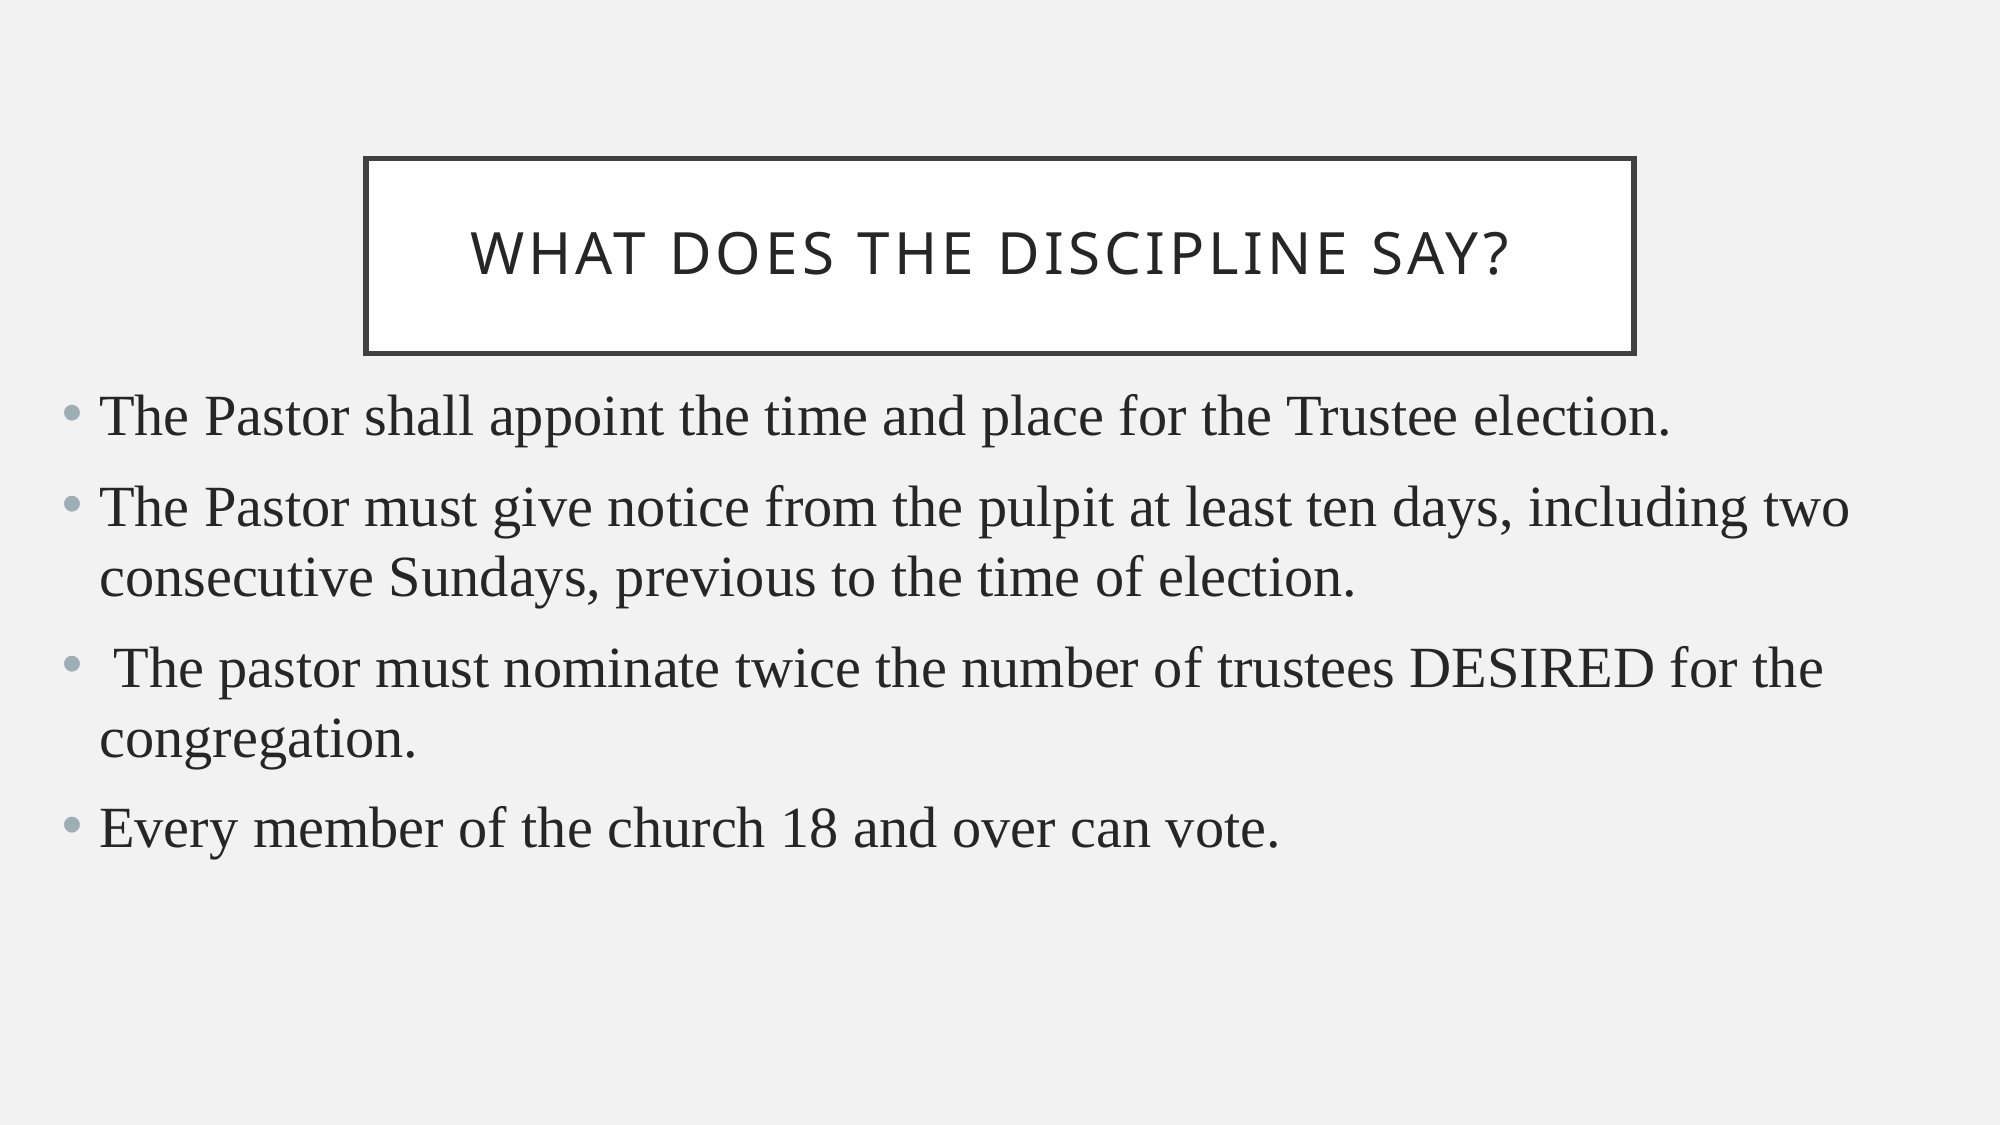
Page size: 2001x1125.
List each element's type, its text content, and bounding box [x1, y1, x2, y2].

list The Pastor shall appoint the time and place for the Trustee election. The Pastor must give notice from the pulpit at least ten days, including two consecutive Sundays, previous to the time of election. The pastor must nominate twice the number of trustees DESIRED for the congregation. Every member of the church 18 and over can vote. [46, 370, 1941, 1074]
title What does the discipline say? [363, 156, 1637, 356]
